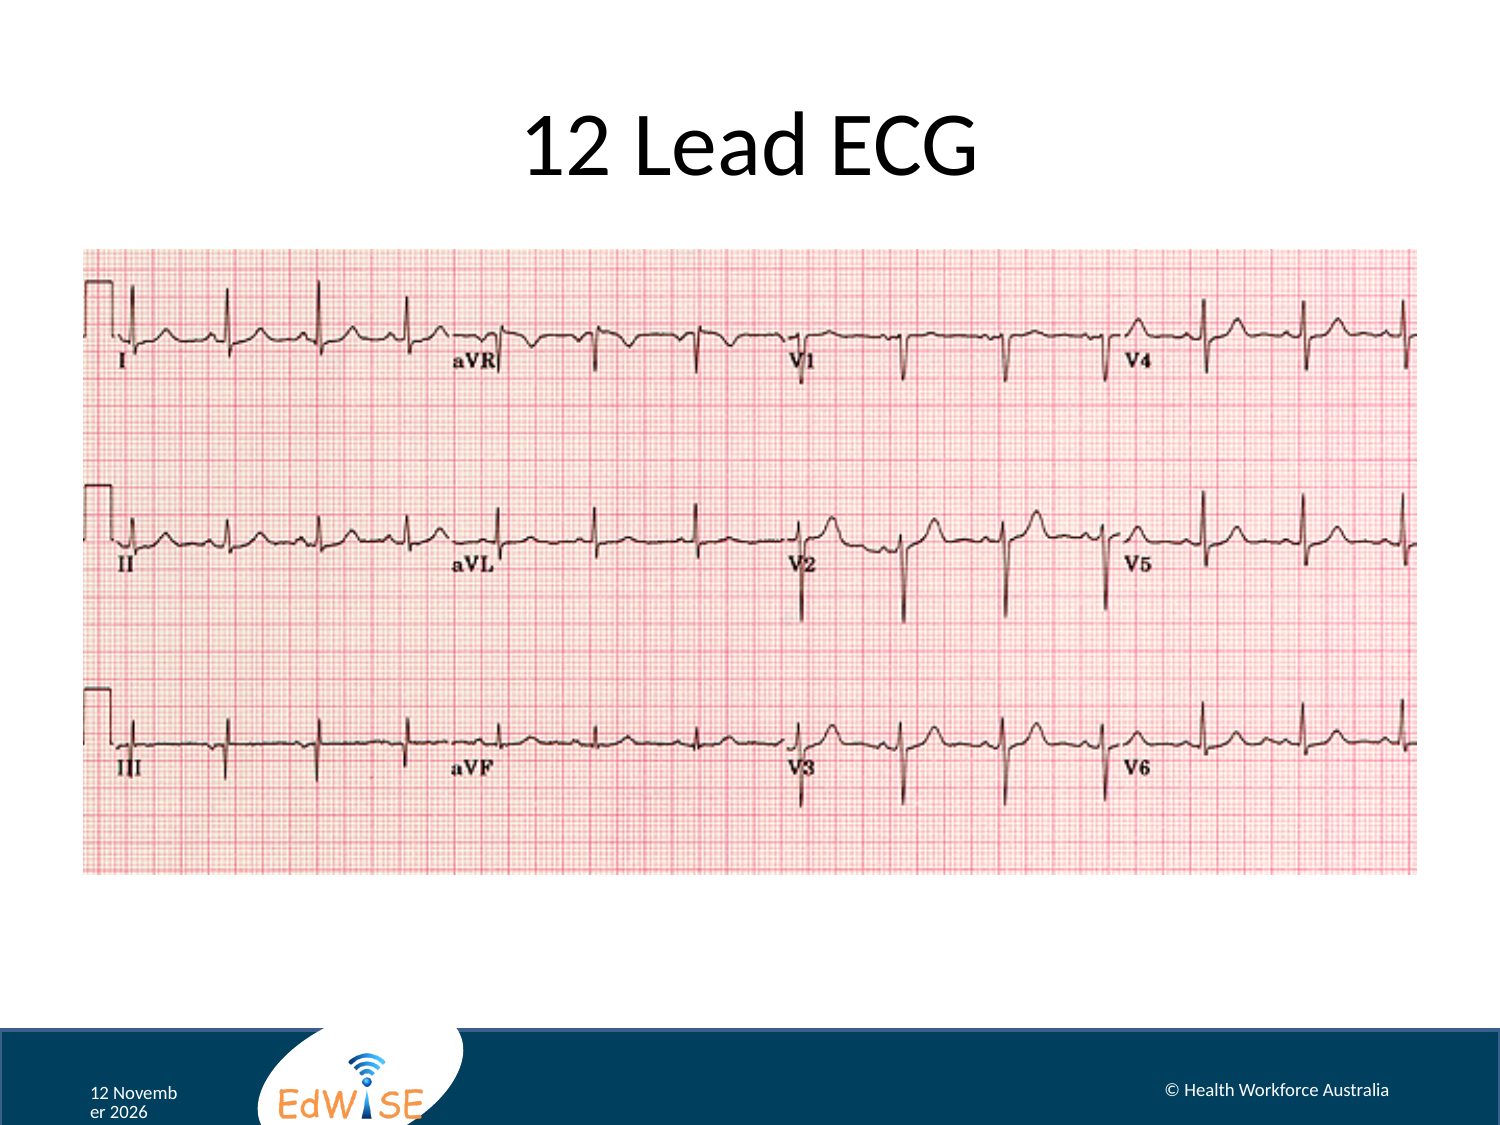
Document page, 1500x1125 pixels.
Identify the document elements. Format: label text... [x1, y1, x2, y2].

picture [279, 1053, 423, 1119]
picture [83, 249, 1417, 876]
title 12 Lead ECG [75, 45, 1425, 233]
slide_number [75, 1070, 195, 1115]
footer © Health Workforce Australia [1116, 1058, 1438, 1119]
